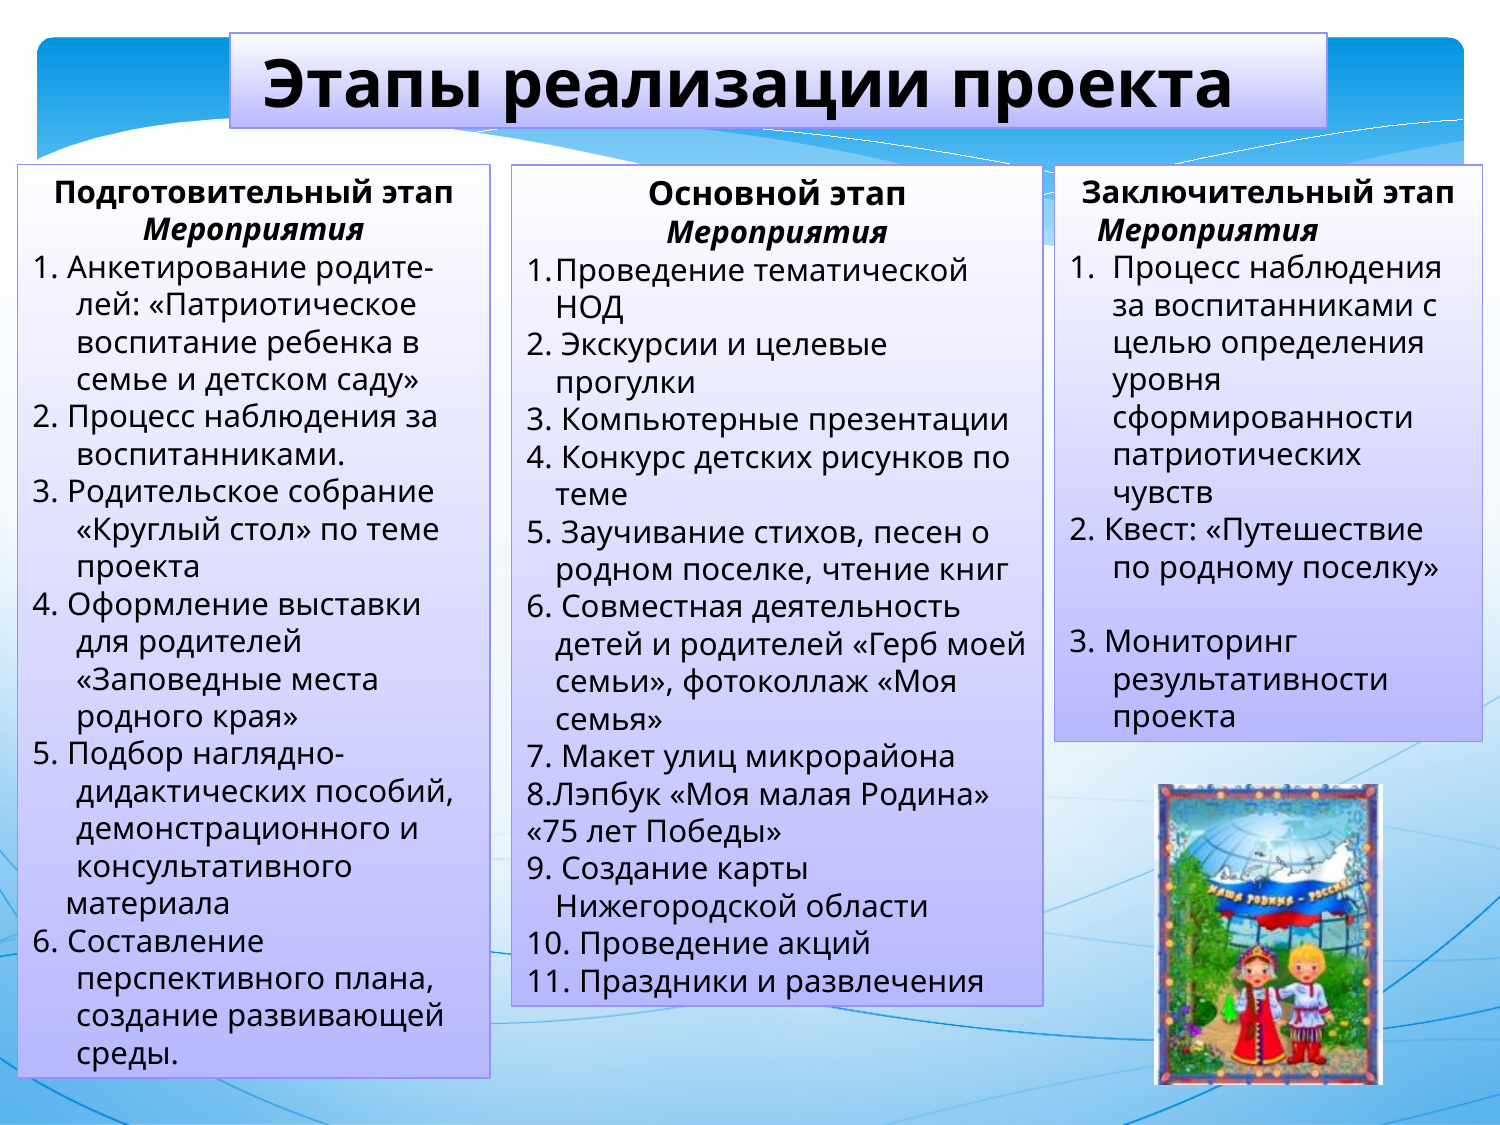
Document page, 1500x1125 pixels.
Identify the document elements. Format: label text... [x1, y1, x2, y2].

text_box Этапы реализации проекта [230, 33, 1328, 128]
text_box Основной этап Мероприятия Проведение тематической НОД 2. Экскурсии и целевые прогулки 3. Компьютерные презентации 4. Конкурс детских рисунков по теме 5. Заучивание стихов, песен о родном поселке, чтение книг 6. Совместная деятельность детей и родителей «Герб моей семьи», фотоколлаж «Моя семья» 7. Макет улиц микрорайона 8.Лэпбук «Моя малая Родина» «75 лет Победы» 9. Создание карты Нижегородской области 10. Проведение акций 11. Праздники и развлечения [511, 165, 1044, 1006]
picture [1154, 783, 1383, 1085]
text_box Заключительный этап Мероприятия Процесс наблюдения за воспитанниками с целью определения уровня сформированности патриотических чувств 2. Квест: «Путешествие по родному поселку» 3. Мониторинг результативности проекта [1054, 165, 1483, 742]
text_box Подготовительный этап Мероприятия 1. Анкетирование родите-лей: «Патриотическое воспитание ребенка в семье и детском саду» 2. Процесс наблюдения за воспитанниками. 3. Родительское собрание «Круглый стол» по теме проекта 4. Оформление выставки для родителей «Заповедные места родного края» 5. Подбор наглядно-дидактических пособий, демонстрационного и консультативного материала 6. Составление перспективного плана, создание развивающей среды. [17, 164, 491, 1078]
